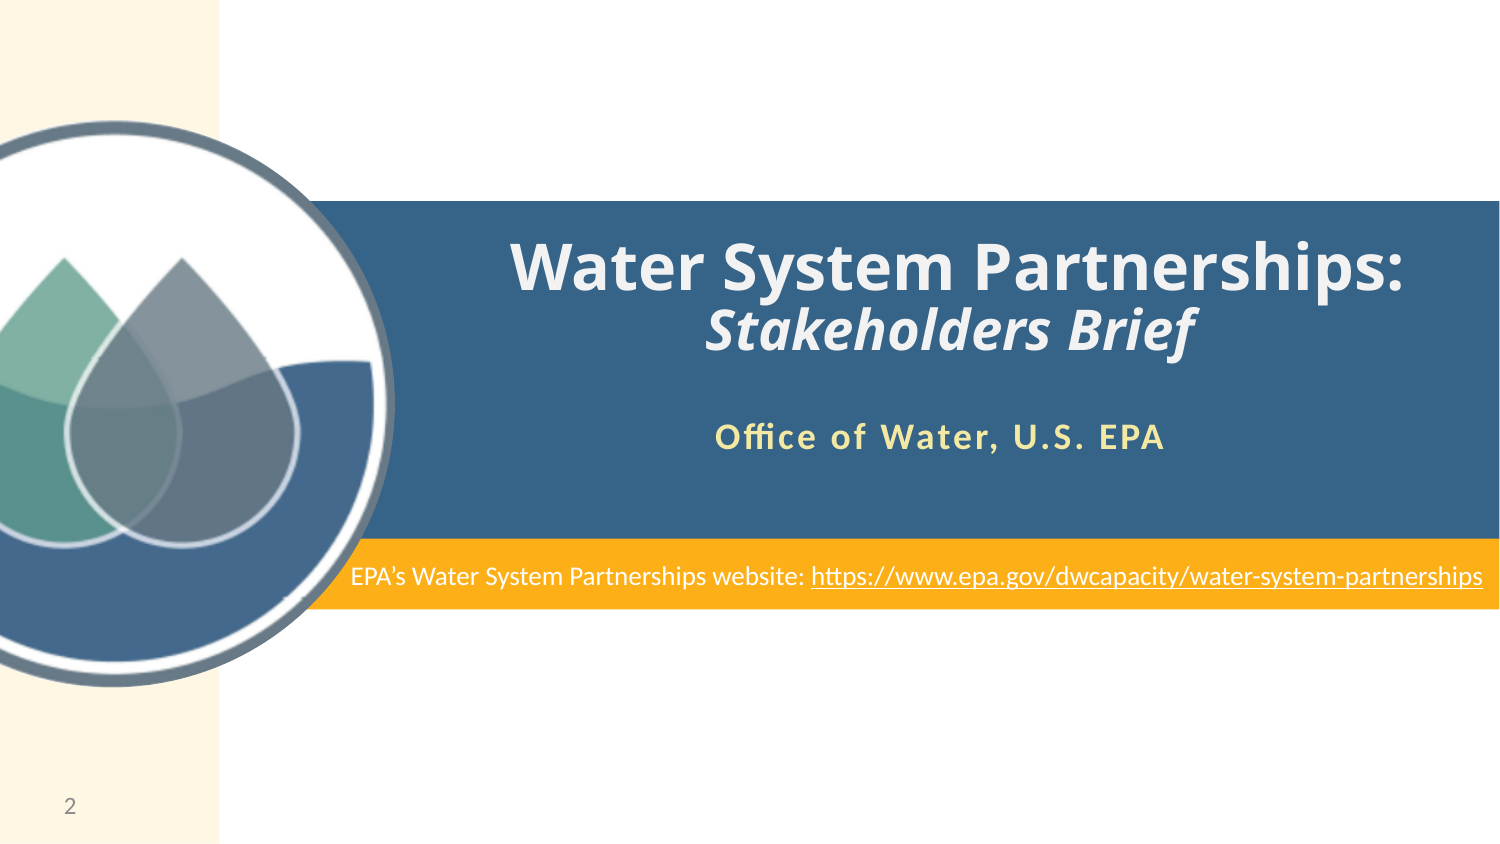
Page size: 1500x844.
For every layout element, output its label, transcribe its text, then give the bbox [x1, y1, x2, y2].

slide_number 2 [16, 782, 124, 828]
text_box EPA’s Water System Partnerships website: https://www.epa.gov/dwcapacity/water-system-partnerships [335, 551, 1500, 599]
title Water System Partnerships: Stakeholders Brief [415, 186, 1500, 369]
subtitle Office of Water, U.S. EPA [415, 409, 1465, 480]
